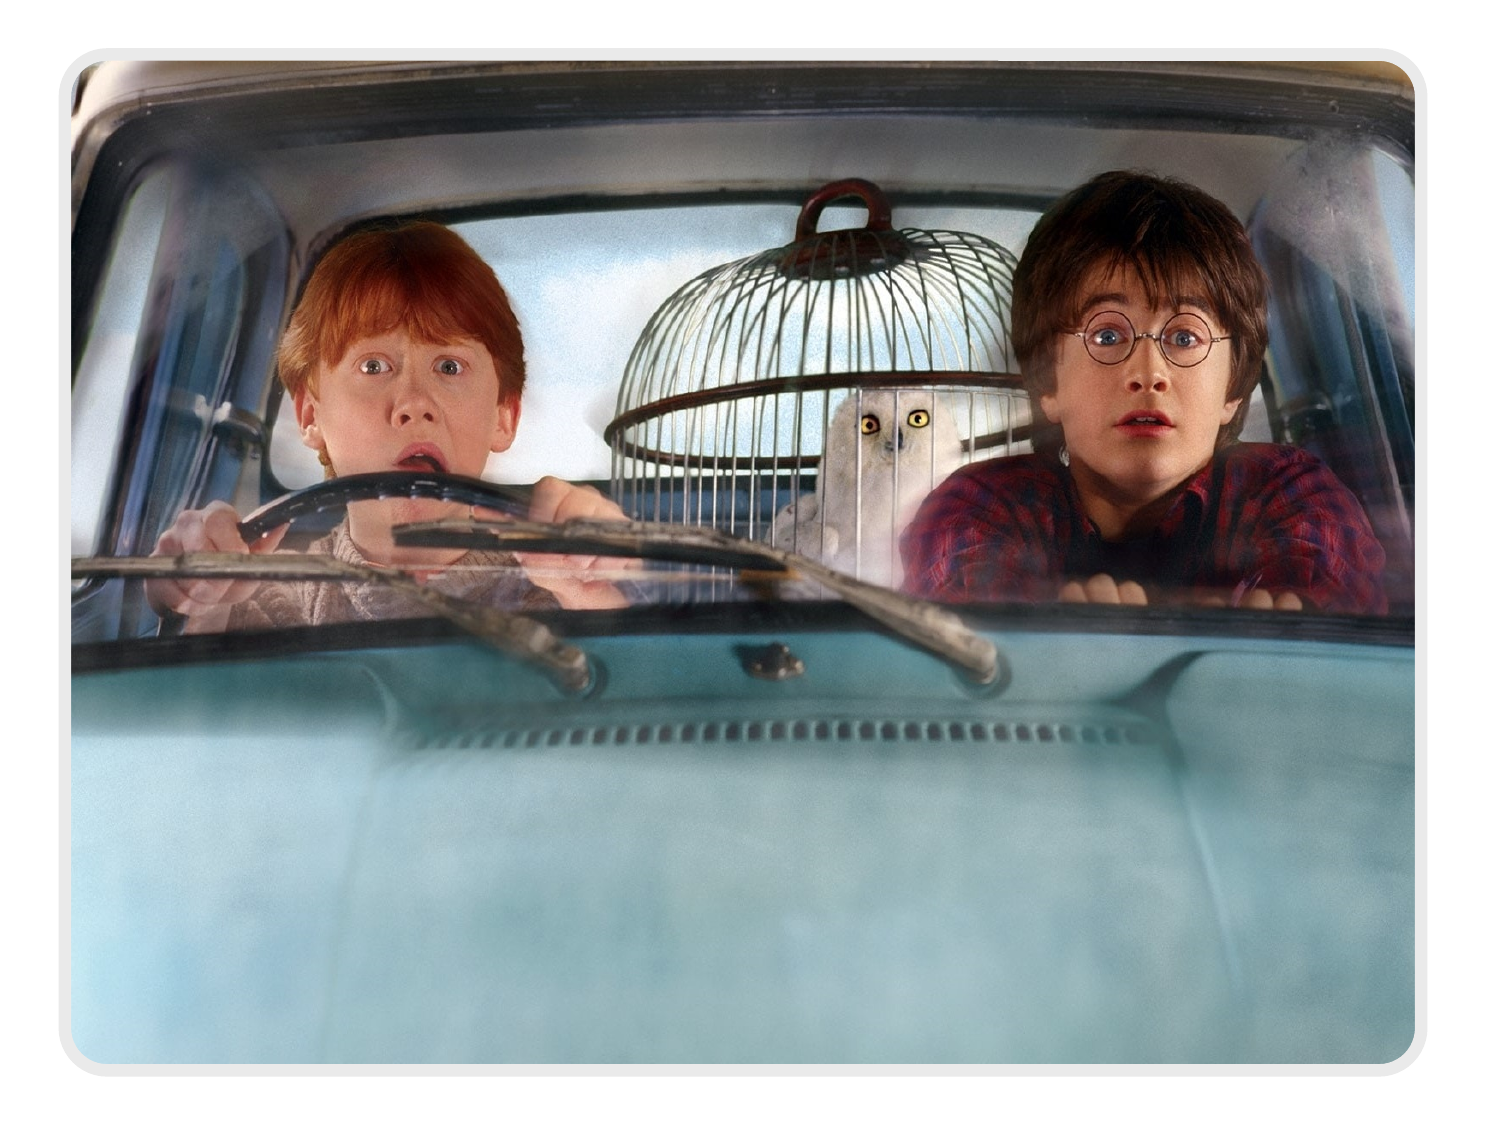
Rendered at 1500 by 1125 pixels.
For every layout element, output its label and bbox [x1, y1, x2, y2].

picture [64, 54, 1422, 1071]
